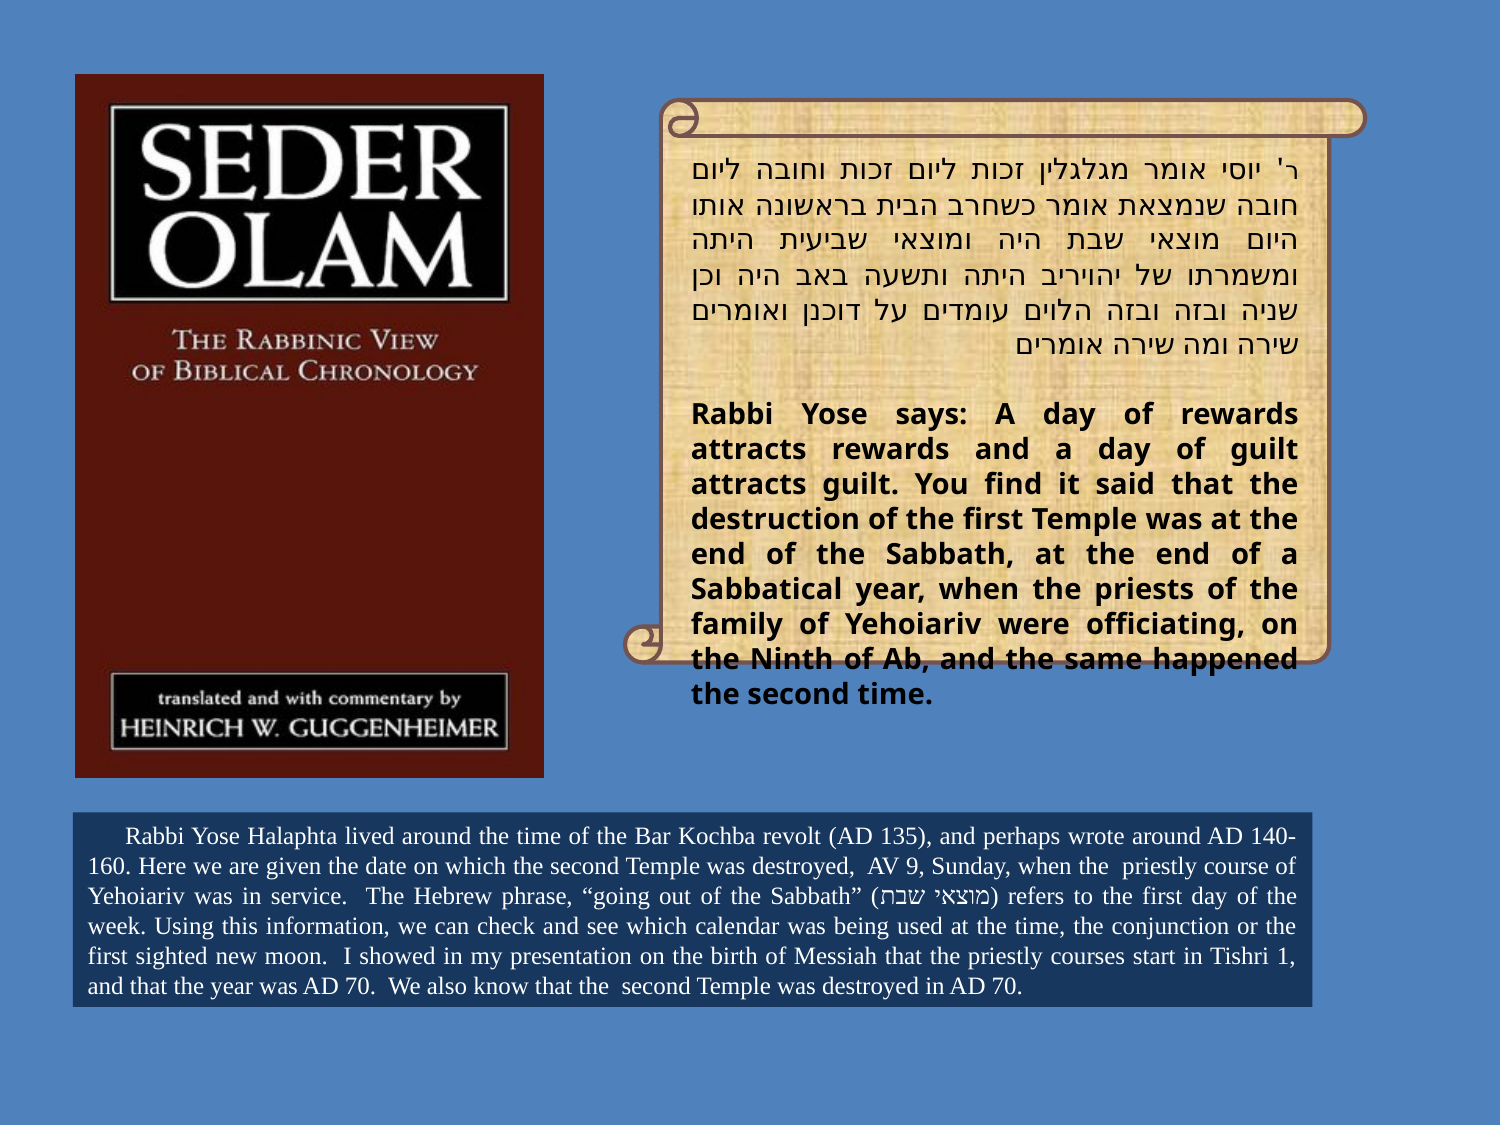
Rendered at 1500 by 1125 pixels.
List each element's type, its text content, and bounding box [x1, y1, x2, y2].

text_box ר' יוסי אומר מגלגלין זכות ליום זכות וחובה ליום חובה שנמצאת אומר כשחרב הבית בראשונה אותו היום מוצאי שבת היה ומוצאי שביעית היתה ומשמרתו של יהויריב היתה ותשעה באב היה וכן שניה ובזה ובזה הלוים עומדים על דוכנן ואומרים שירה ומה שירה אומרים Rabbi Yose says: A day of rewards attracts rewards and a day of guilt attracts guilt. You find it said that the destruction of the first Temple was at the end of the Sabbath, at the end of a Sabbatical year, when the priests of the family of Yehoiariv were officiating, on the Ninth of Ab, and the same happened the second time. [622, 97, 1368, 665]
picture [74, 74, 544, 779]
text_box Rabbi Yose Halaphta lived around the time of the Bar Kochba revolt (AD 135), and perhaps wrote around AD 140-160. Here we are given the date on which the second Temple was destroyed, AV 9, Sunday, when the priestly course of Yehoiariv was in service. The Hebrew phrase, “going out of the Sabbath” (מוצאי שבת) refers to the first day of the week. Using this information, we can check and see which calendar was being used at the time, the conjunction or the first sighted new moon. I showed in my presentation on the birth of Messiah that the priestly courses start in Tishri 1, and that the year was AD 70. We also know that the second Temple was destroyed in AD 70. [72, 812, 1313, 1007]
